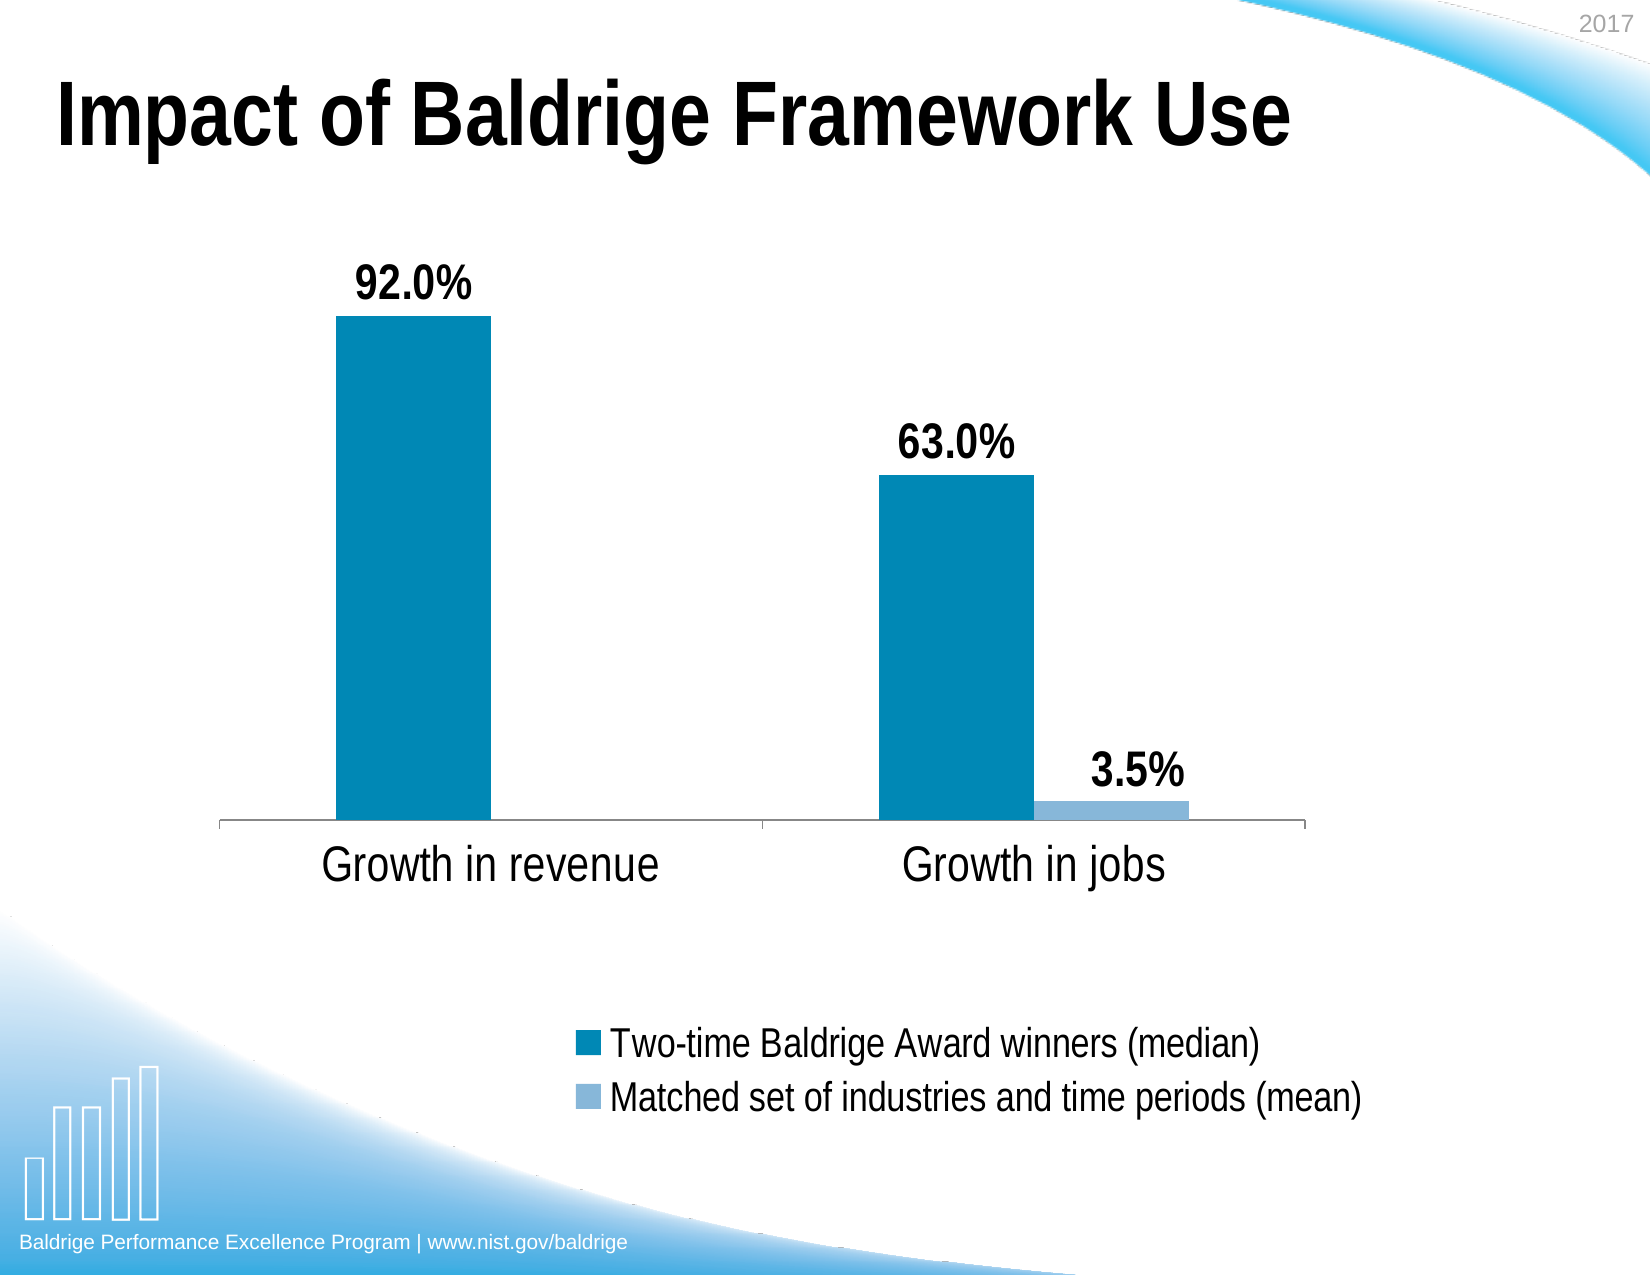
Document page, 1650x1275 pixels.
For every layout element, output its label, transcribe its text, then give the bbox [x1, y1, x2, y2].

chart [205, 224, 1596, 1157]
text_box Impact of Baldrige Framework Use [41, 46, 1459, 171]
